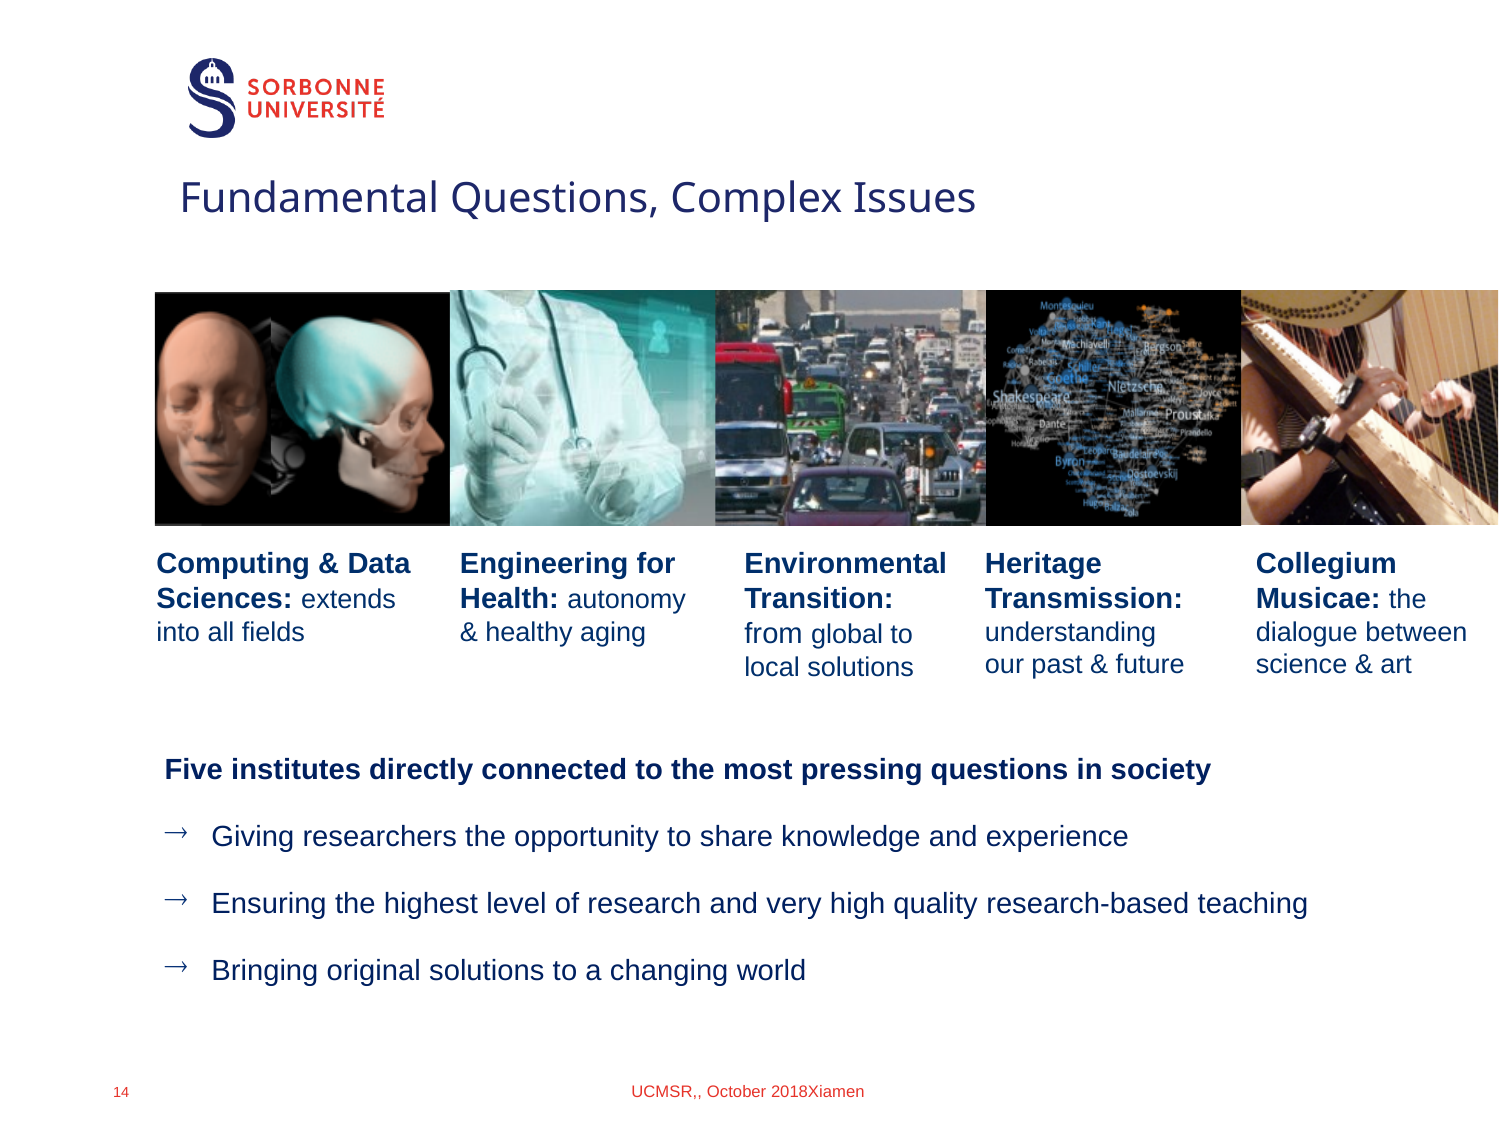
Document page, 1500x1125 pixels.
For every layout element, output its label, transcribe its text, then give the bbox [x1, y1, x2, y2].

footer UCMSR,, October 2018Xiamen [541, 1080, 955, 1101]
text_box Heritage Transmission: understanding our past & future [970, 536, 1231, 687]
picture [188, 58, 384, 138]
text_box Computing & Data Sciences: extends into all fields [141, 536, 435, 655]
list Five institutes directly connected to the most pressing questions in society Giving researchers the opportunity to share knowledge and experience Ensuring the highest level of research and very high quality research-based teaching Bringing original solutions to a changing world [158, 743, 1338, 1000]
picture [449, 290, 1499, 526]
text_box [154, 291, 447, 526]
text_box Environmental Transition: from global to local solutions [729, 536, 966, 689]
text_box Engineering for Health: autonomy & healthy aging [445, 536, 719, 655]
title Fundamental Questions, Complex Issues [173, 160, 1306, 222]
text_box Collegium Musicae: the dialogue between science & art [1241, 536, 1499, 687]
